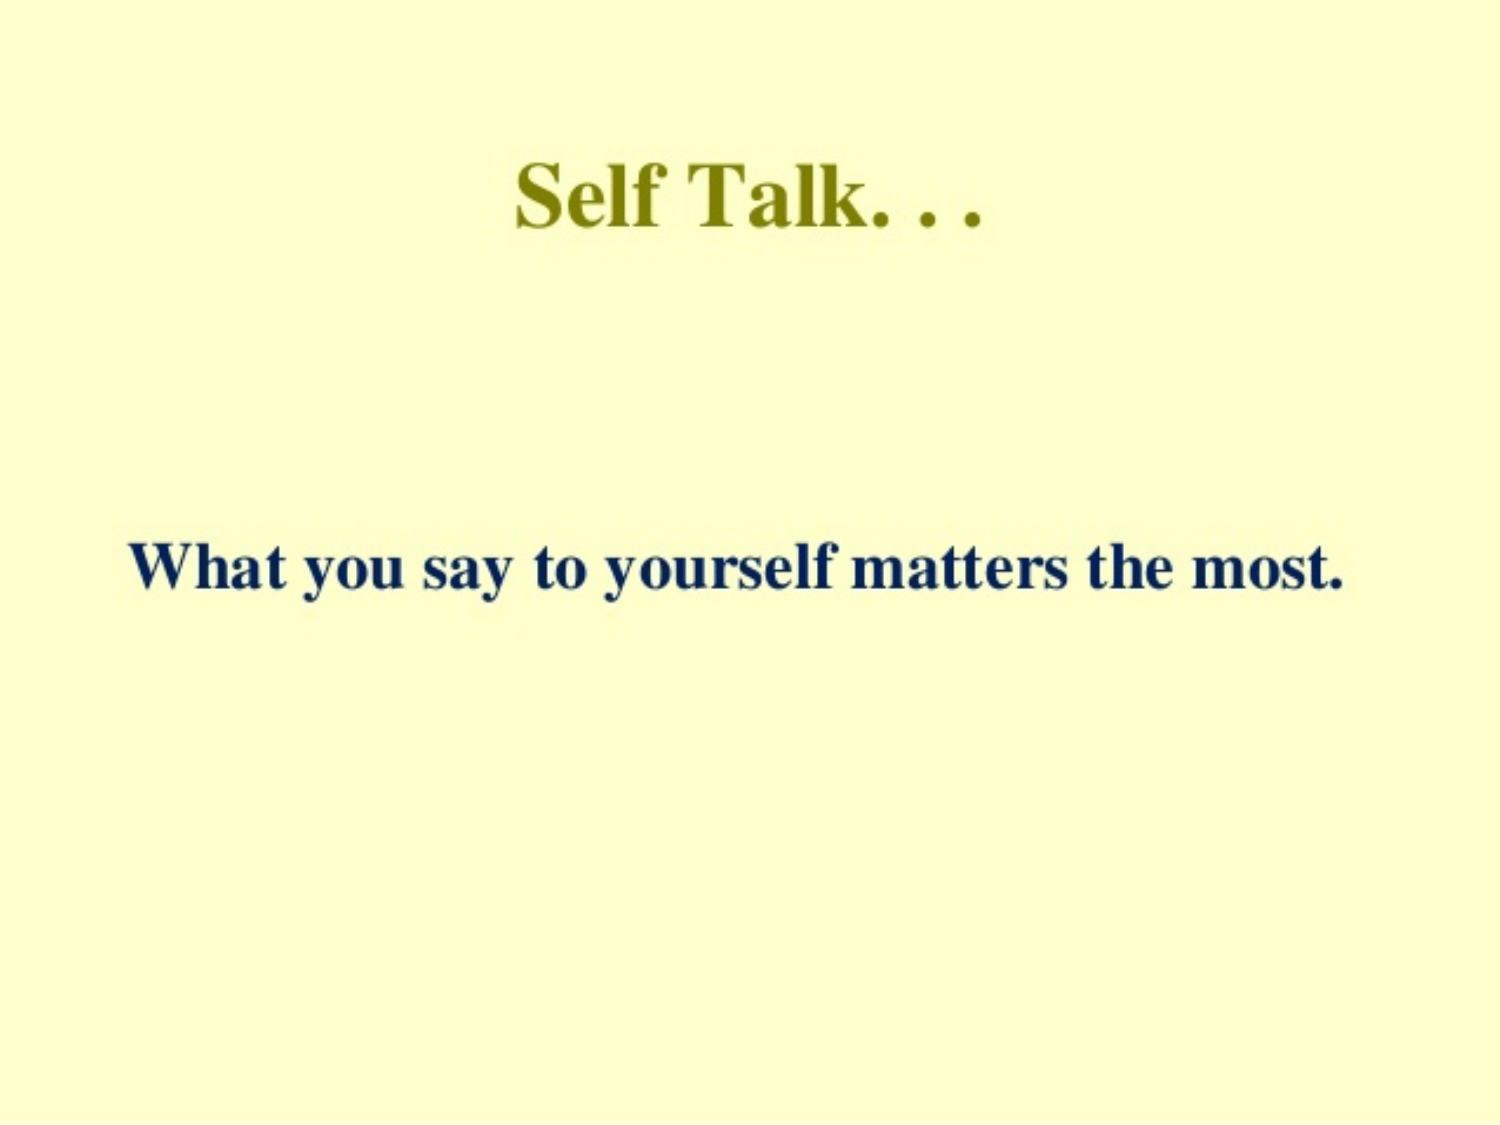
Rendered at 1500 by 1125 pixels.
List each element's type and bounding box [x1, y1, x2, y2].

list [0, 0, 1500, 1125]
